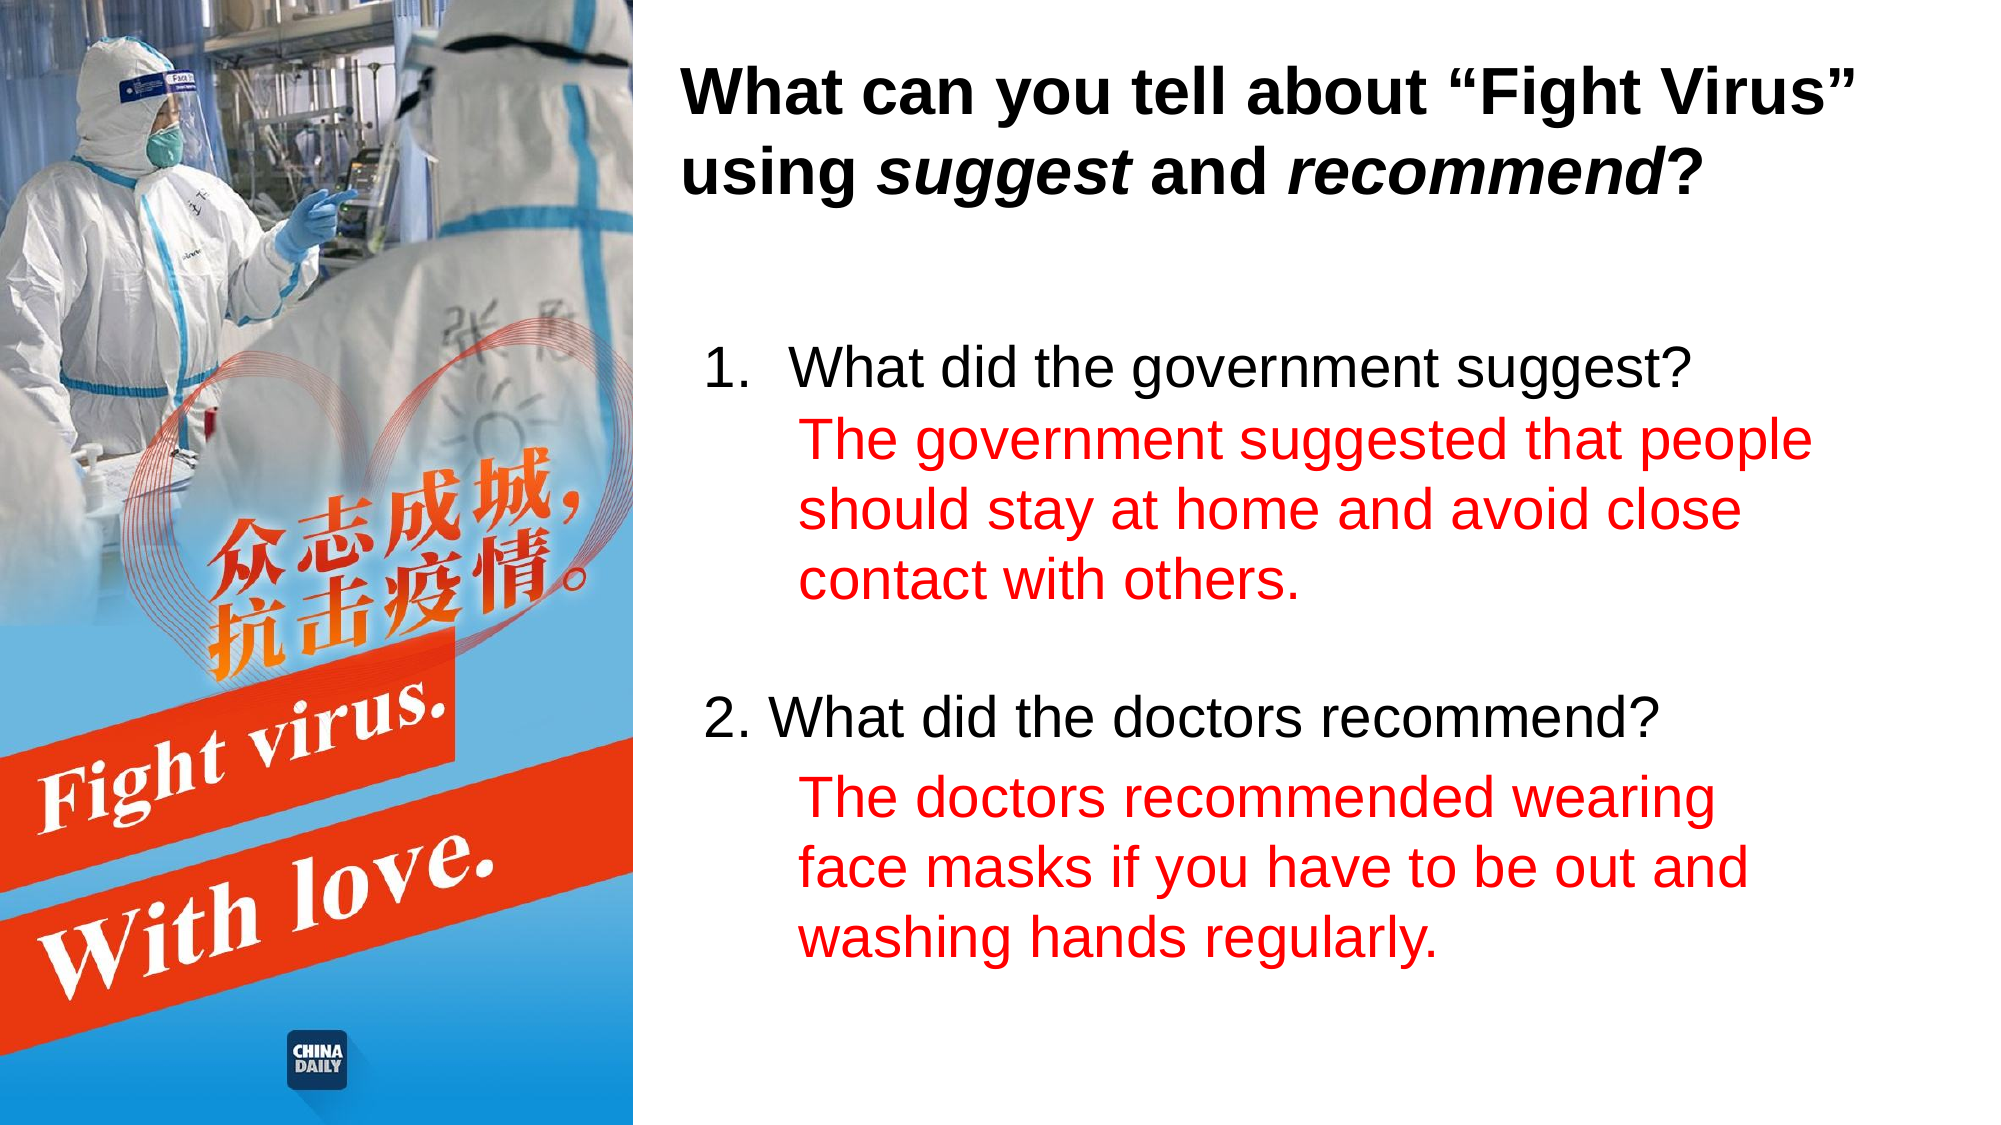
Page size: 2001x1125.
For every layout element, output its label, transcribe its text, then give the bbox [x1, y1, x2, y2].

text_box The doctors recommended wearing face masks if you have to be out and washing hands regularly. [784, 751, 1837, 977]
text_box What did the government suggest? 2. What did the doctors recommend? [689, 217, 1956, 757]
text_box What can you tell about “Fight Virus” using suggest and recommend? [665, 40, 1956, 216]
text_box The government suggested that people should stay at home and avoid close contact with others. [784, 393, 1837, 619]
picture [0, 0, 633, 1125]
